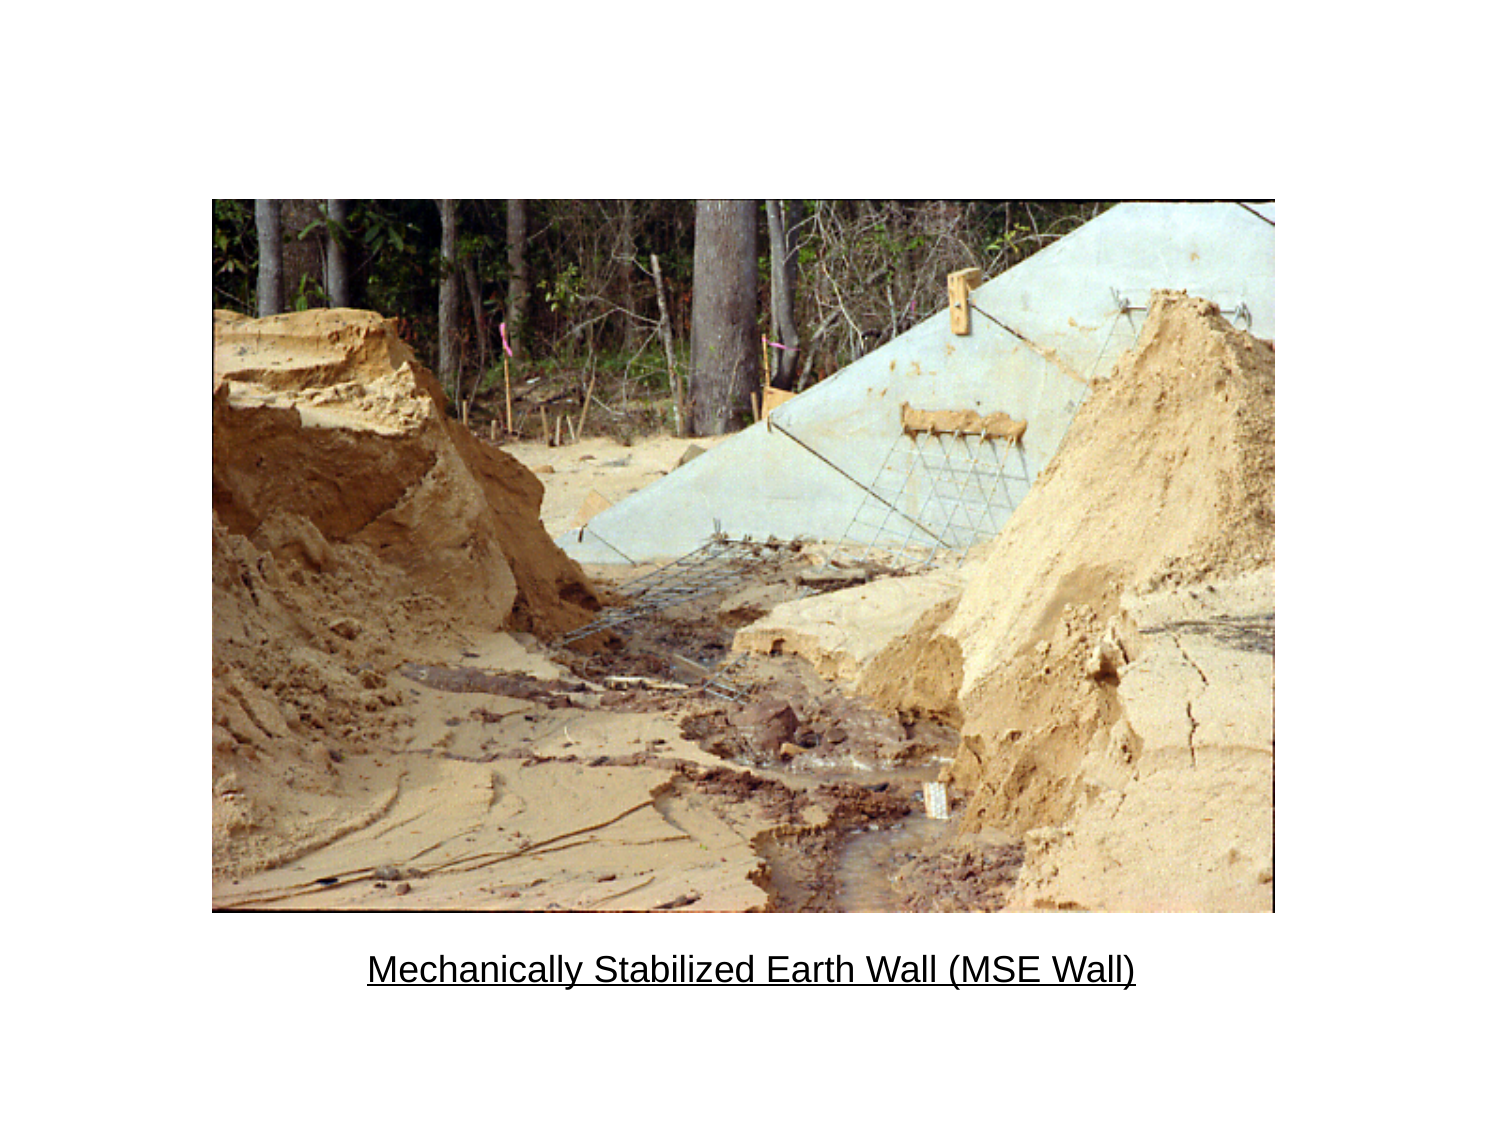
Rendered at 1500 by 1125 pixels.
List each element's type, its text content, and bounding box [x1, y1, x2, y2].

text_box Mechanically Stabilized Earth Wall (MSE Wall) [352, 937, 1151, 998]
picture [212, 199, 1276, 914]
